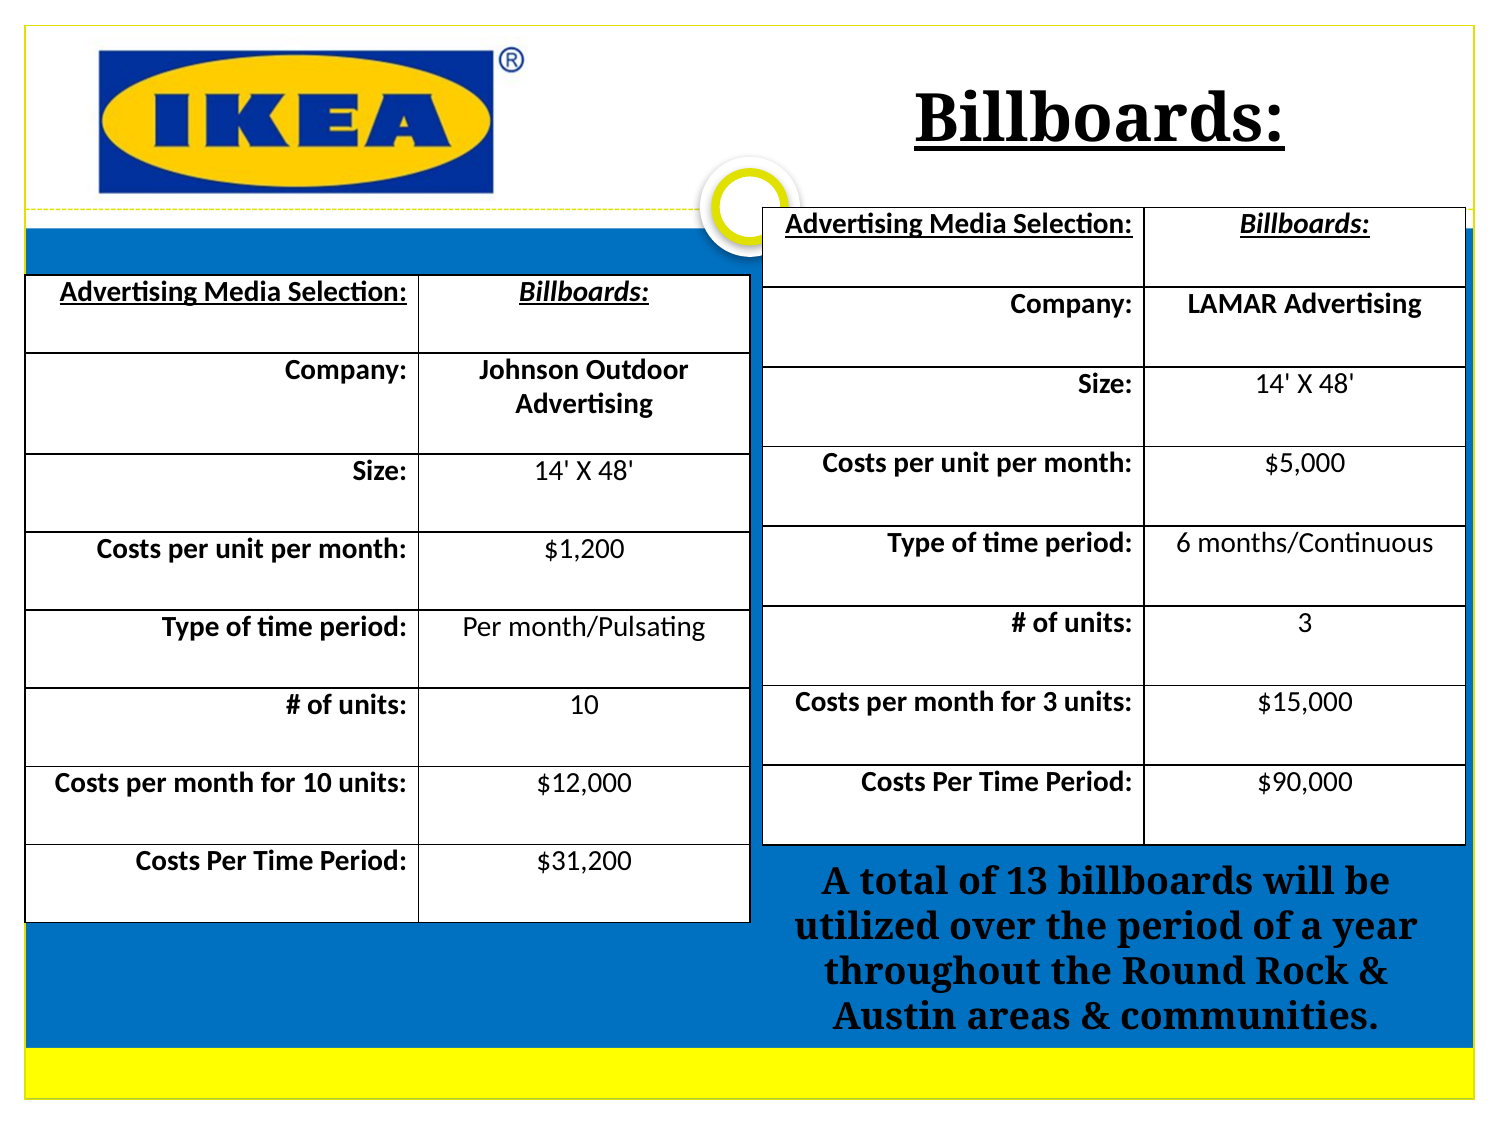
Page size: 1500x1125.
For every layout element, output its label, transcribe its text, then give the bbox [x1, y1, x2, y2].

table_cell Type of time period: [26, 611, 418, 687]
table_cell # of units: [763, 607, 1143, 685]
table_cell Costs per unit per month: [763, 447, 1143, 525]
table_cell # of units: [26, 689, 418, 766]
table_cell $15,000 [1145, 686, 1465, 764]
table_cell Costs per month for 10 units: [26, 767, 418, 844]
table_cell $1,200 [419, 533, 749, 609]
table_cell Costs per unit per month: [26, 533, 418, 609]
table_cell Per month/Pulsating [419, 611, 749, 687]
table_header Billboards: [419, 276, 749, 352]
table_cell 14' X 48' [419, 455, 749, 531]
table_cell 6 months/Continuous [1145, 527, 1465, 605]
table_cell $31,200 [419, 845, 749, 922]
table_cell Type of time period: [763, 527, 1143, 605]
table_cell LAMAR Advertising [1145, 288, 1465, 366]
table_cell 14' X 48' [1145, 368, 1465, 446]
table_cell Costs Per Time Period: [763, 766, 1143, 844]
table_cell $12,000 [419, 767, 749, 844]
title Billboards: [750, 37, 1450, 162]
table_header Billboards: [1145, 208, 1465, 286]
table_cell $90,000 [1145, 766, 1465, 844]
table_cell Size: [763, 368, 1143, 446]
table_cell Costs per month for 3 units: [763, 686, 1143, 764]
table_header Advertising Media Selection: [26, 276, 418, 352]
table_cell 10 [419, 689, 749, 766]
table_cell Company: [763, 288, 1143, 366]
picture [87, 37, 536, 208]
table_cell Johnson Outdoor Advertising [419, 354, 749, 453]
table_header Advertising Media Selection: [763, 208, 1143, 286]
table_cell 3 [1145, 607, 1465, 685]
table_cell Company: [26, 354, 418, 453]
table_cell Size: [26, 455, 418, 531]
table_cell Costs Per Time Period: [26, 845, 418, 922]
table_cell $5,000 [1145, 447, 1465, 525]
list A total of 13 billboards will be utilized over the period of a year throughout the Round Rock & Austin areas & communities. [750, 849, 1463, 1087]
